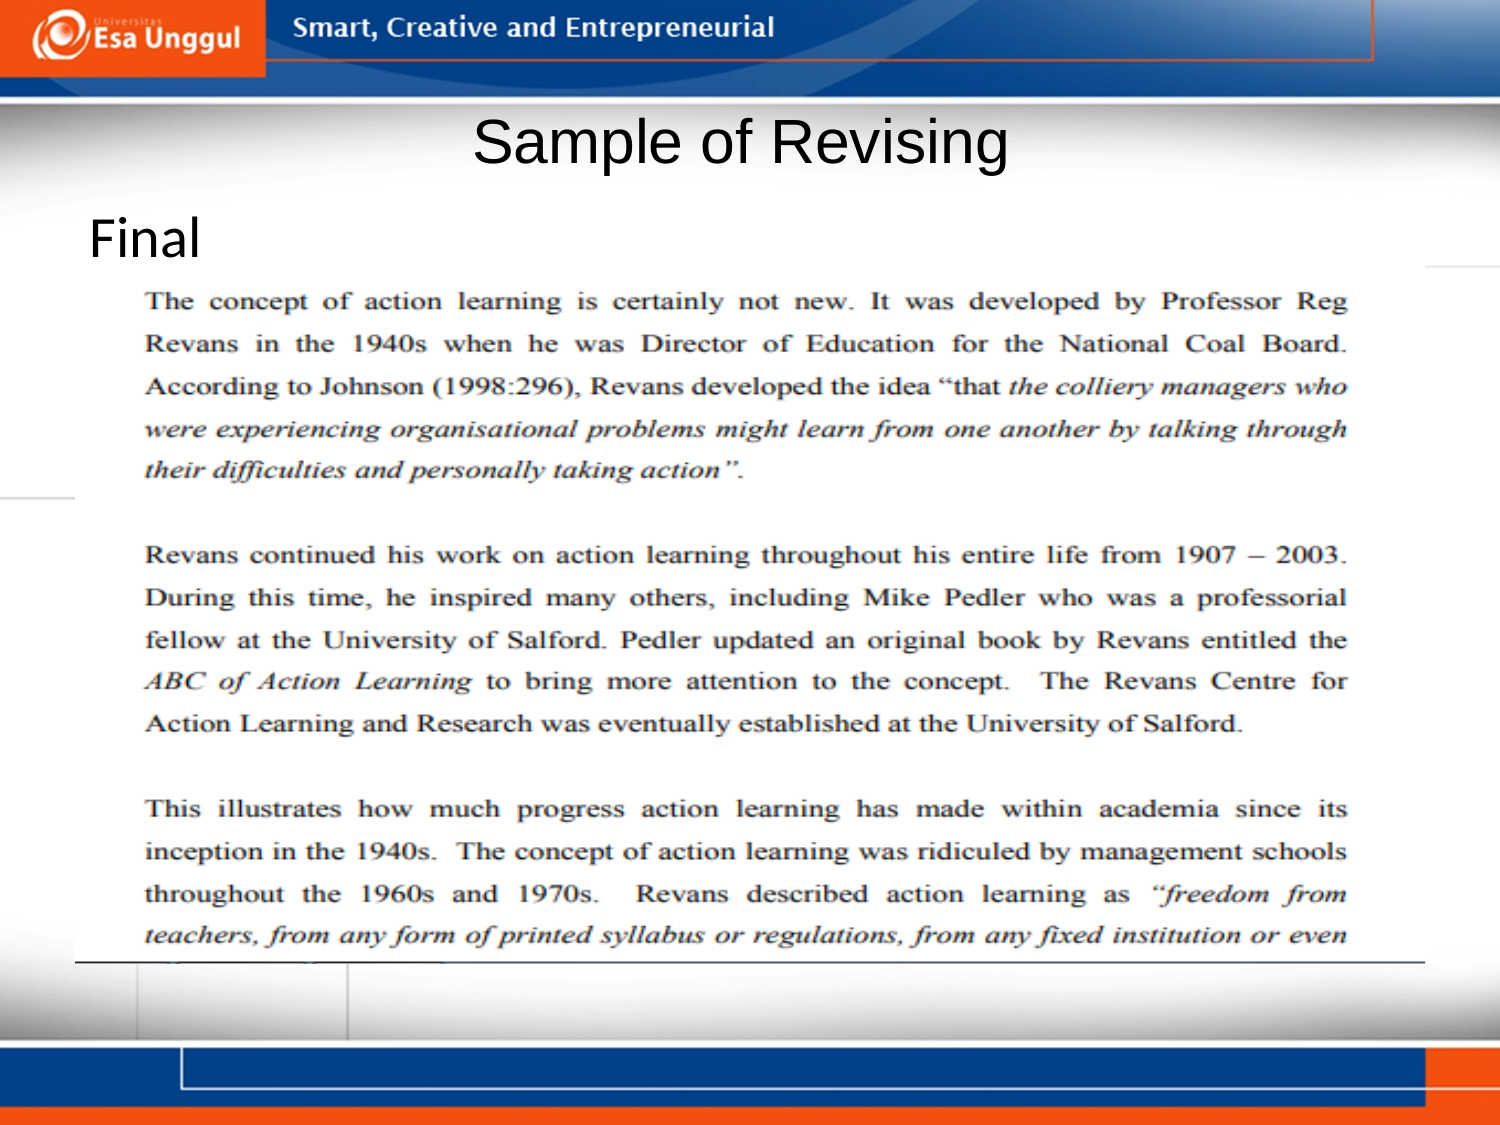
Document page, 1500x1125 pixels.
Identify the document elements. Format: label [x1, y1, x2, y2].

list [74, 258, 1426, 964]
picture [0, 0, 1500, 1125]
